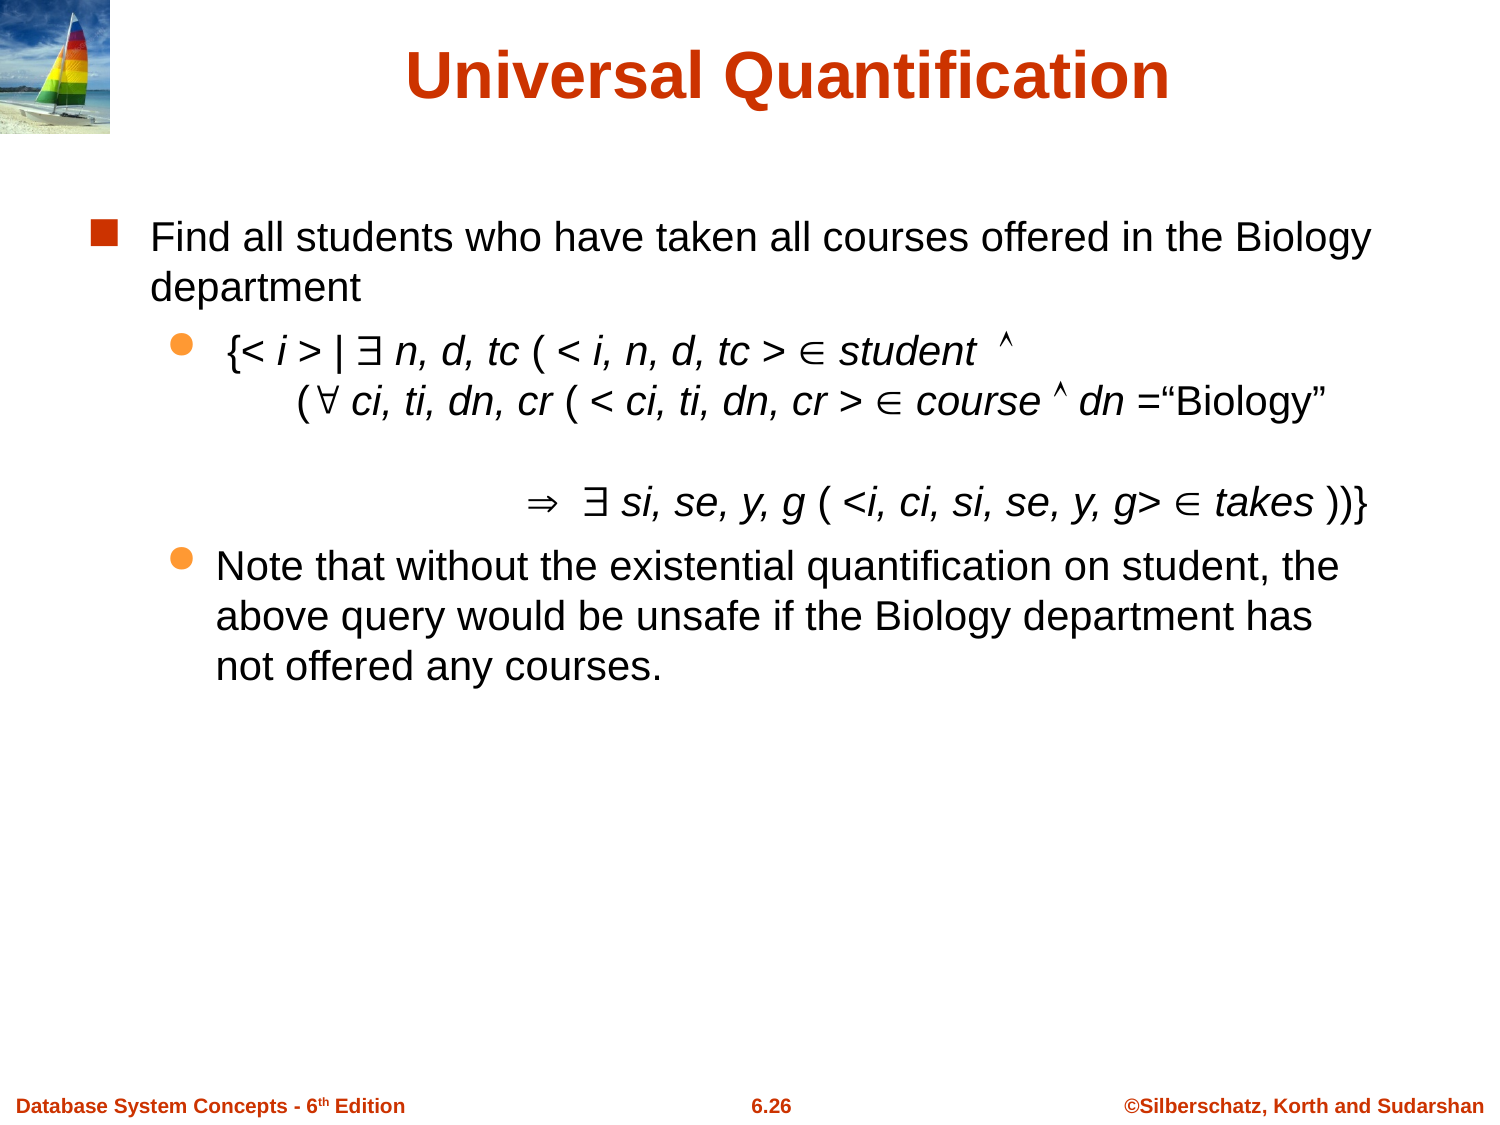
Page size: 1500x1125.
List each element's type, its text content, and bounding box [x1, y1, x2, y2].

picture [0, 0, 110, 134]
title Universal Quantification [125, 18, 1452, 120]
list Find all students who have taken all courses offered in the Biology department {< i > |  n, d, tc ( < i, n, d, tc >  student  ( ci, ti, dn, cr ( < ci, ti, dn, cr >  course  dn =“Biology”   si, se, y, g ( <i, ci, si, se, y, g>  takes ))} Note that without the existential quantification on student, the above query would be unsafe if the Biology department has not offered any courses. [78, 201, 1396, 1007]
